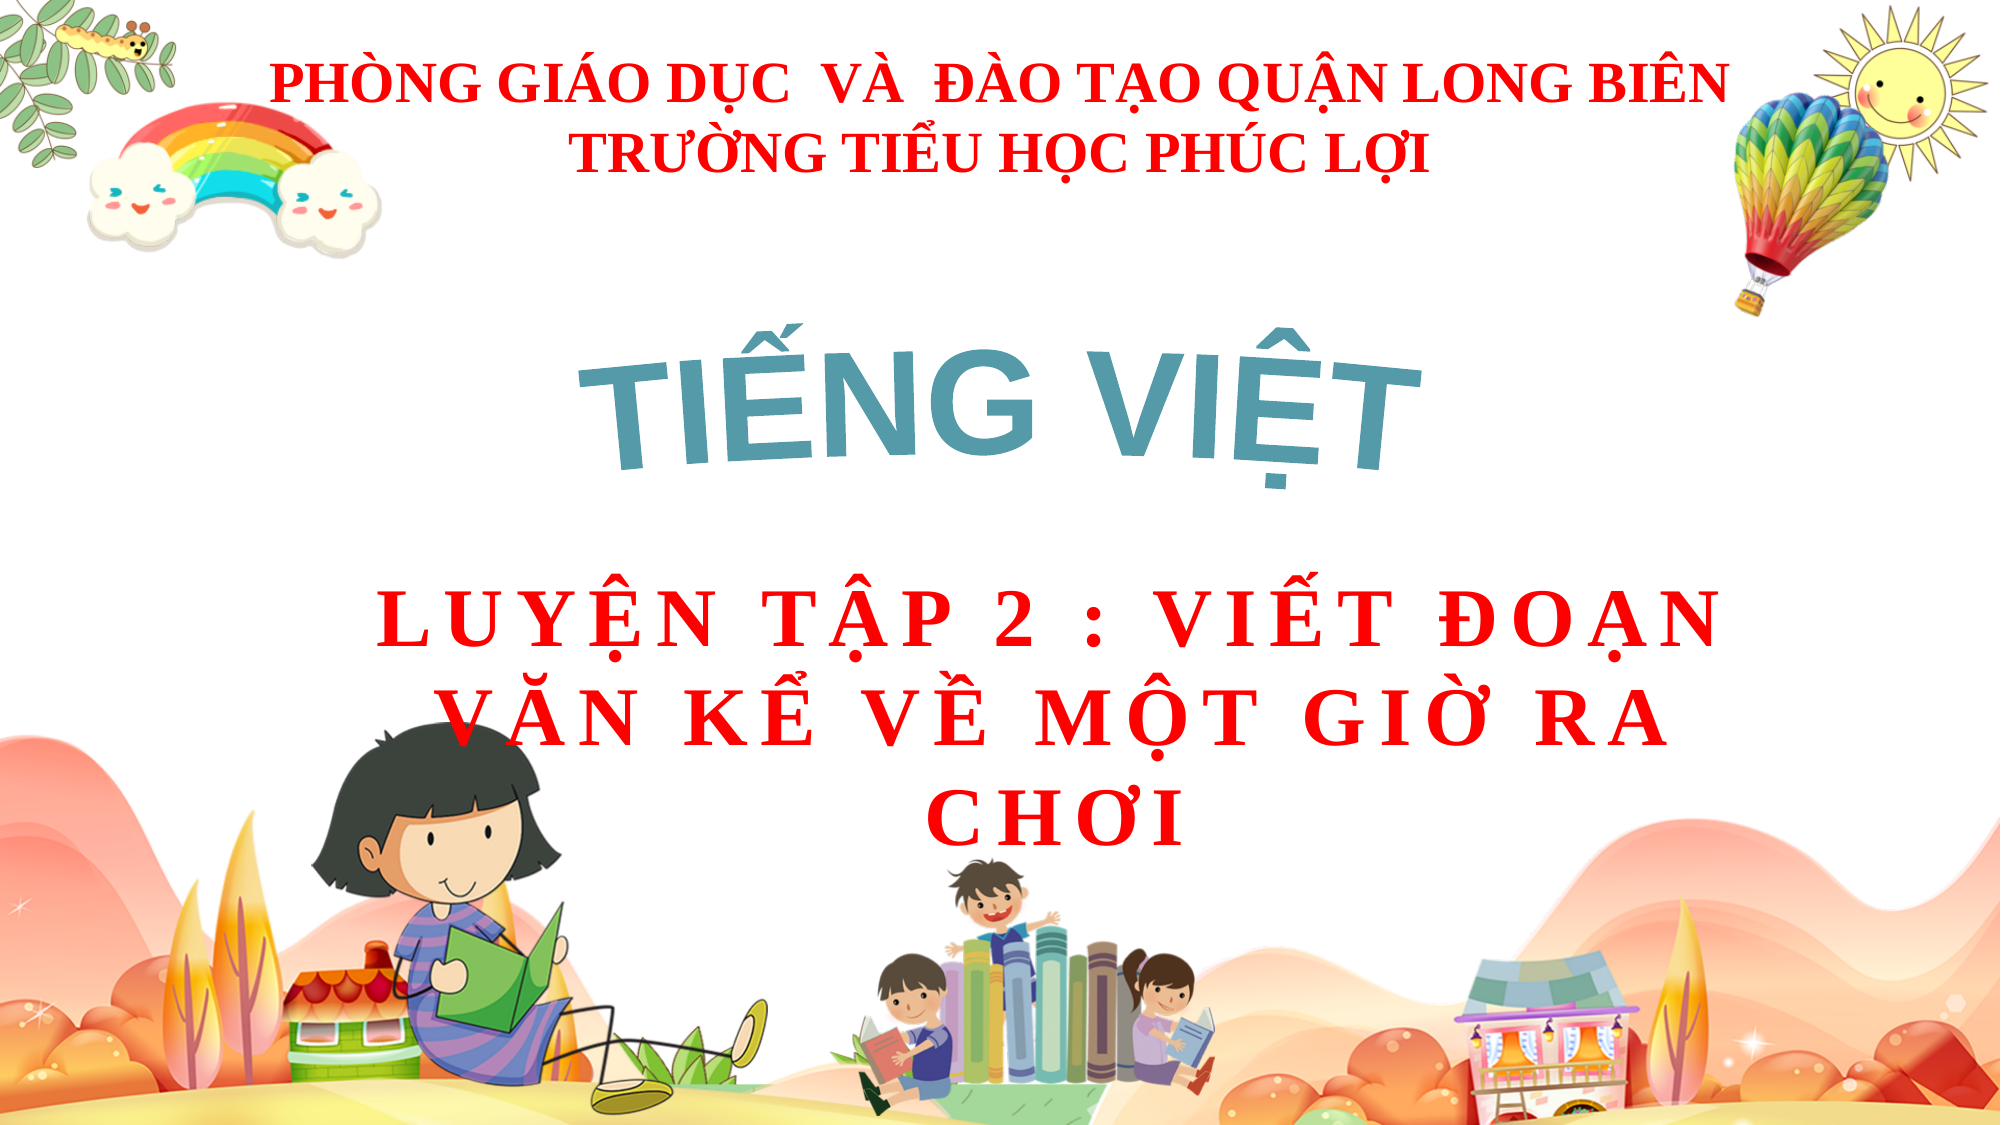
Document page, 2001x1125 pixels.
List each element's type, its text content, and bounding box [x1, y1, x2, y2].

text_box LUYỆN TẬP 2 : VIẾT ĐOẠN VĂN KỂ VỀ MỘT GIỜ RA CHƠI [311, 562, 1799, 681]
text_box PHÒNG GIÁO DỤC VÀ ĐÀO TẠO QUẬN LONG BIÊN TRƯỜNG TIỂU HỌC PHÚC LỢI [430, 37, 1769, 192]
picture [0, 0, 2001, 1125]
